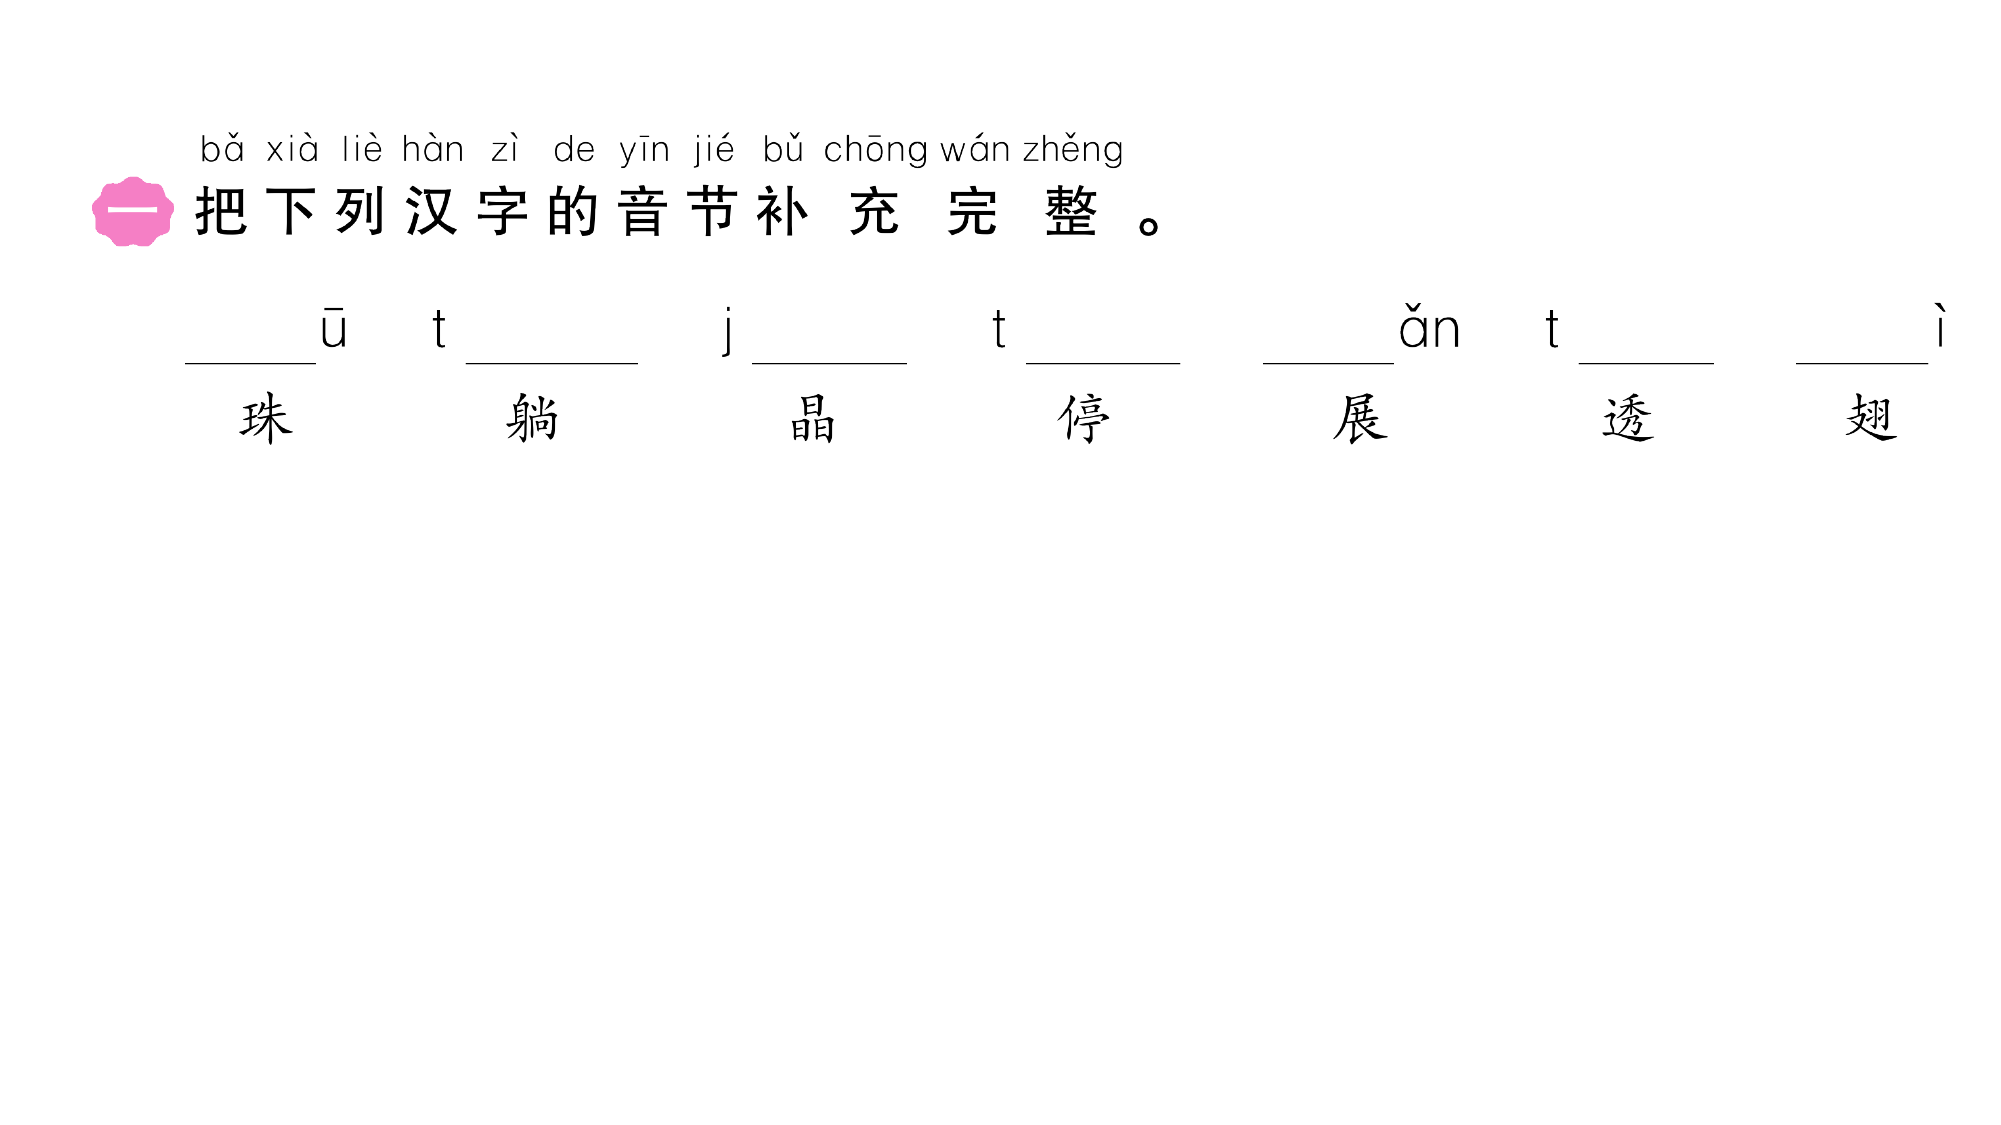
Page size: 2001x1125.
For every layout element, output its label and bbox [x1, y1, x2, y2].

picture [88, 118, 1979, 484]
